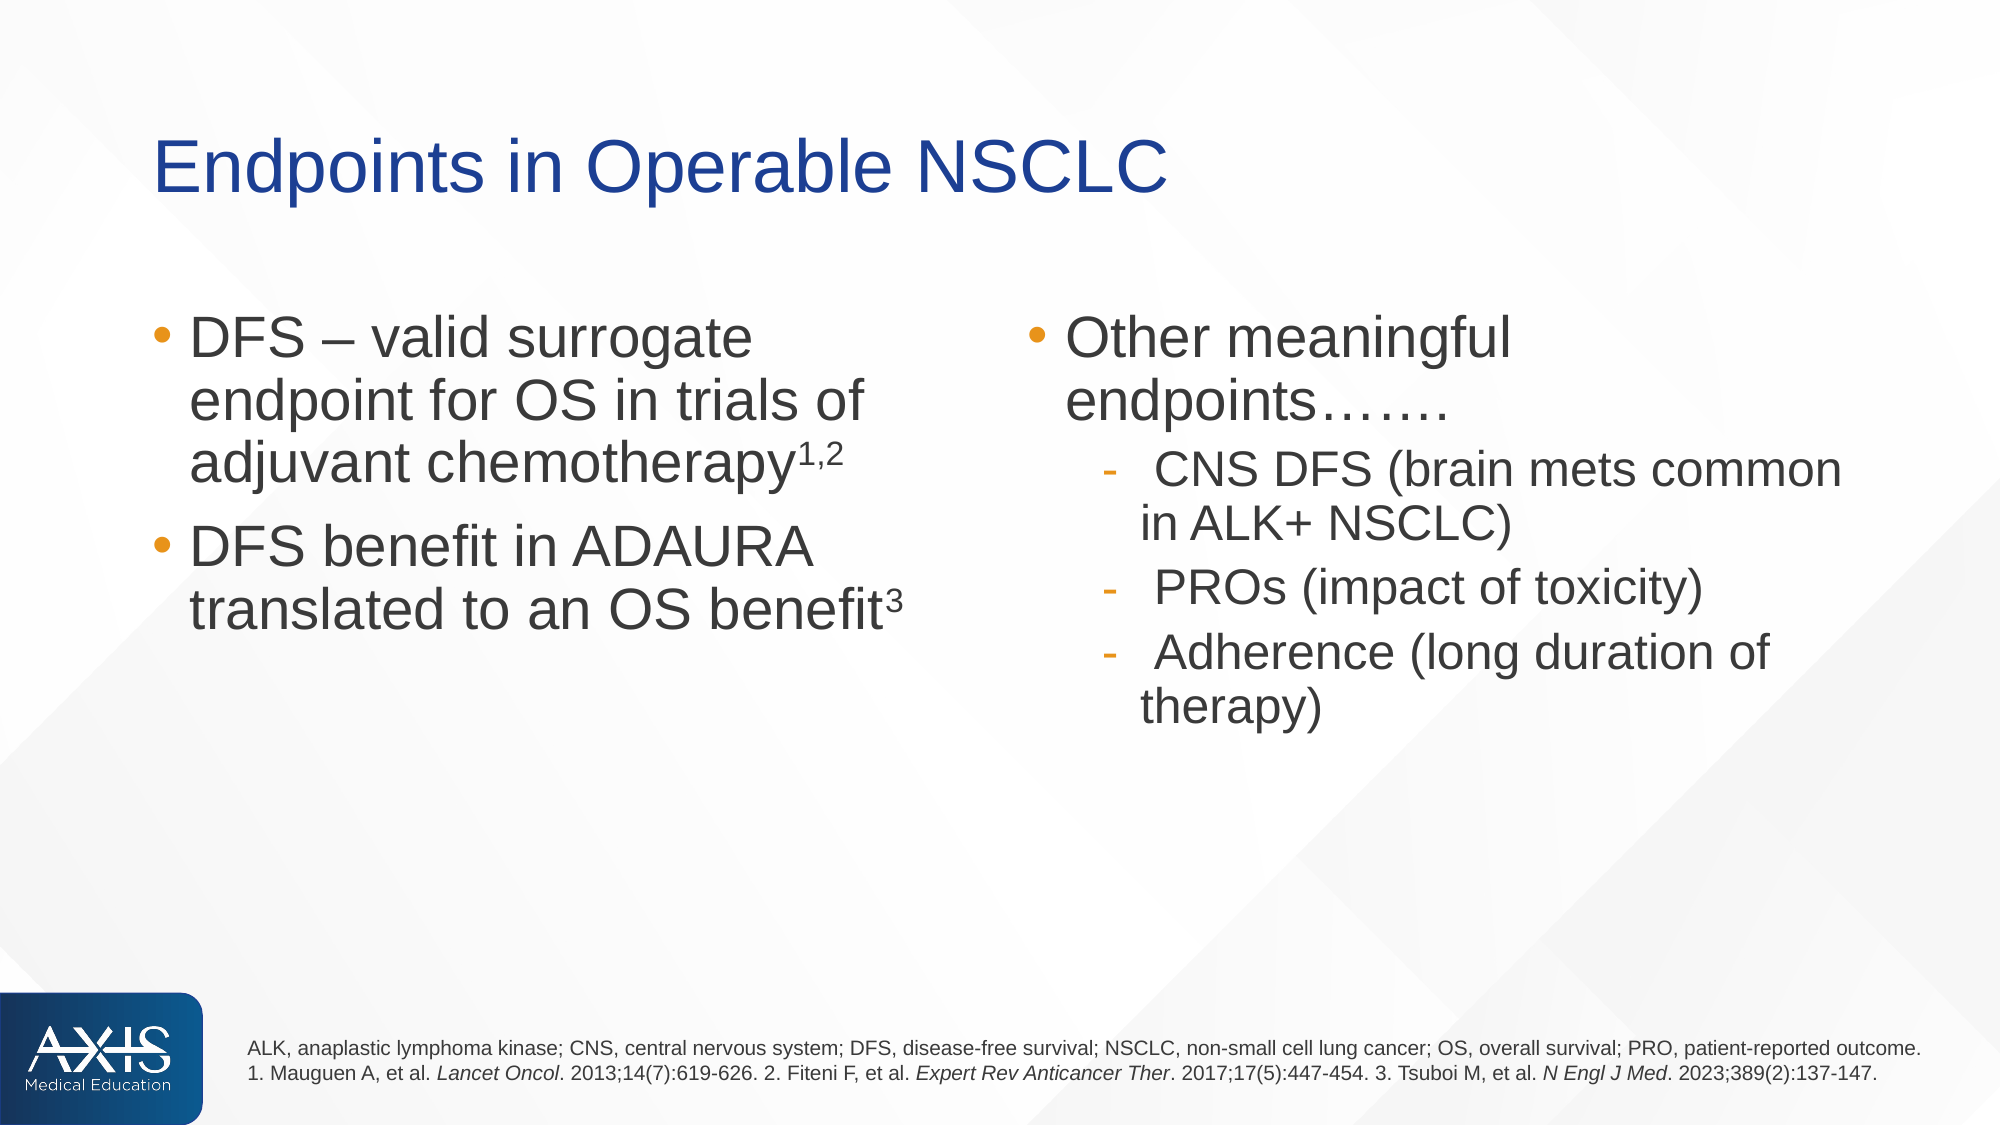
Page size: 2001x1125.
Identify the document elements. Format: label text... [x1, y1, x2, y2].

title Endpoints in Operable NSCLC [137, 59, 1863, 278]
list Other meaningful endpoints……. CNS DFS (brain mets common in ALK+ NSCLC) PROs (impact of toxicity) Adherence (long duration of therapy) [1012, 299, 1863, 993]
picture [24, 1001, 174, 1117]
footer ALK, anaplastic lymphoma kinase; CNS, central nervous system; DFS, disease-free survival; NSCLC, non-small cell lung cancer; OS, overall survival; PRO, patient-reported outcome. 1. Mauguen A, et al. Lancet Oncol. 2013;14(7):619-626. 2. Fiteni F, et al. Expert Rev Anticancer Ther. 2017;17(5):447-454. 3. Tsuboi M, et al. N Engl J Med. 2023;389(2):137-147. [232, 993, 1980, 1125]
list DFS – valid surrogate endpoint for OS in trials of adjuvant chemotherapy1,2 DFS benefit in ADAURA translated to an OS benefit3 [137, 299, 988, 994]
